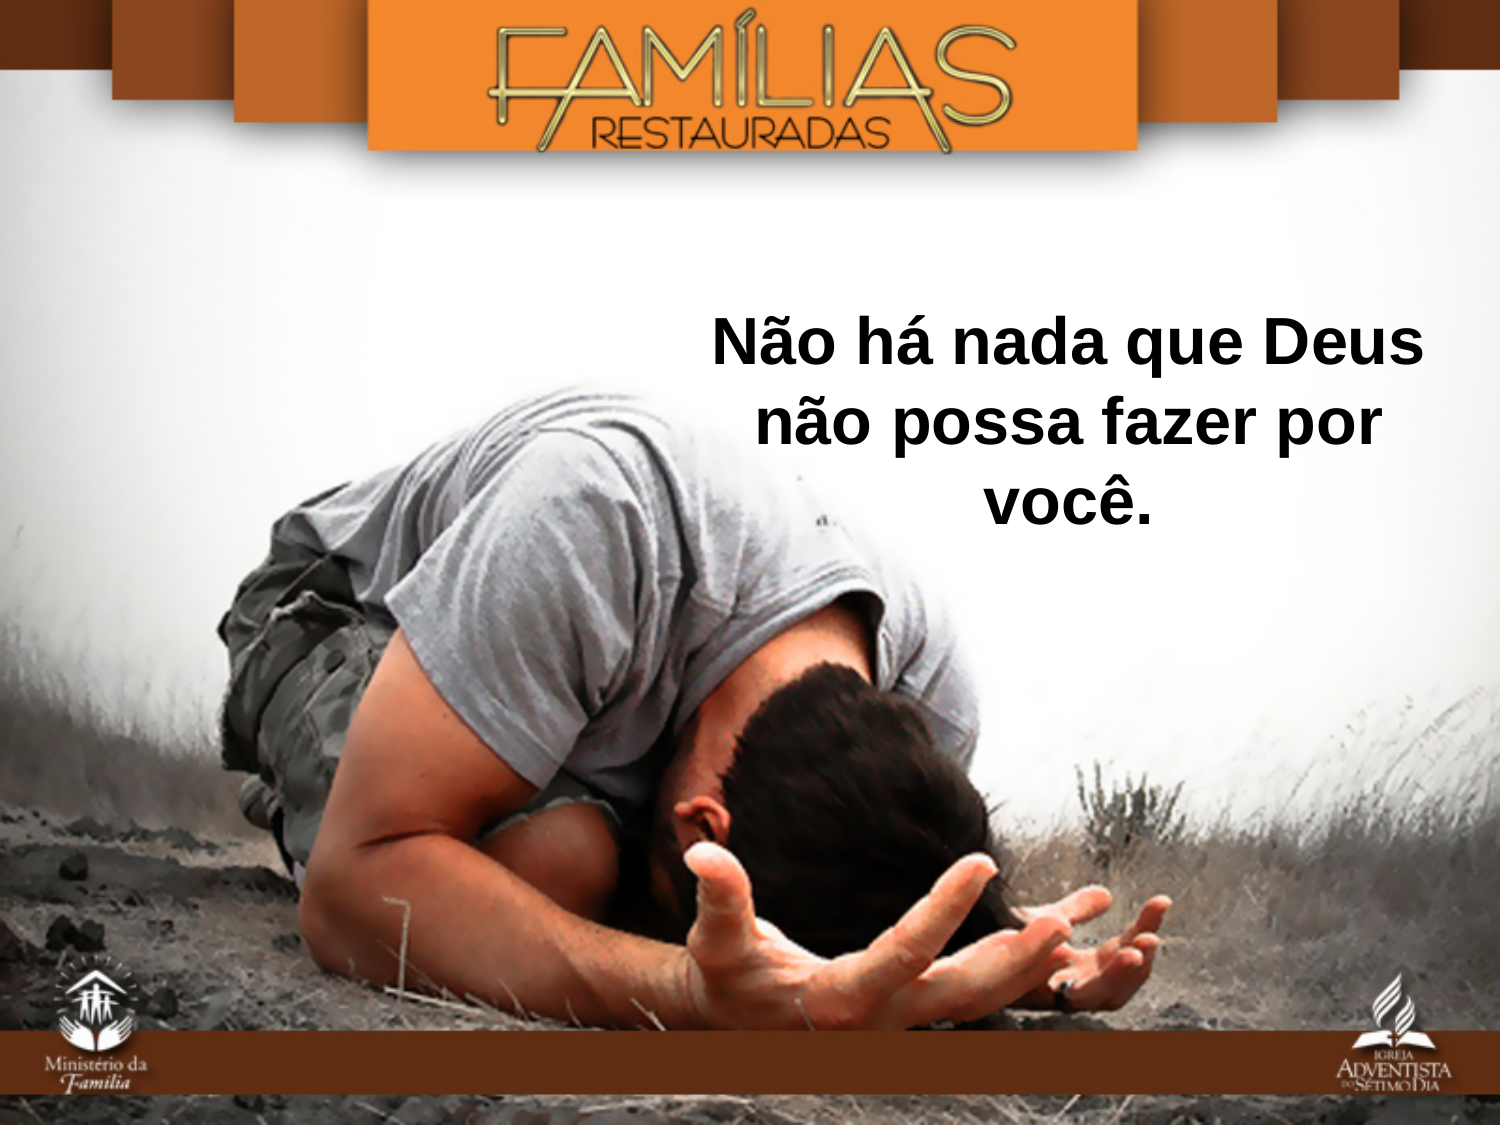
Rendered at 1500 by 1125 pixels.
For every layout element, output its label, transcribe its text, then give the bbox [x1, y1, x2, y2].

picture [0, 0, 1500, 1125]
text_box Não há nada que Deus não possa fazer por você. [690, 290, 1447, 546]
